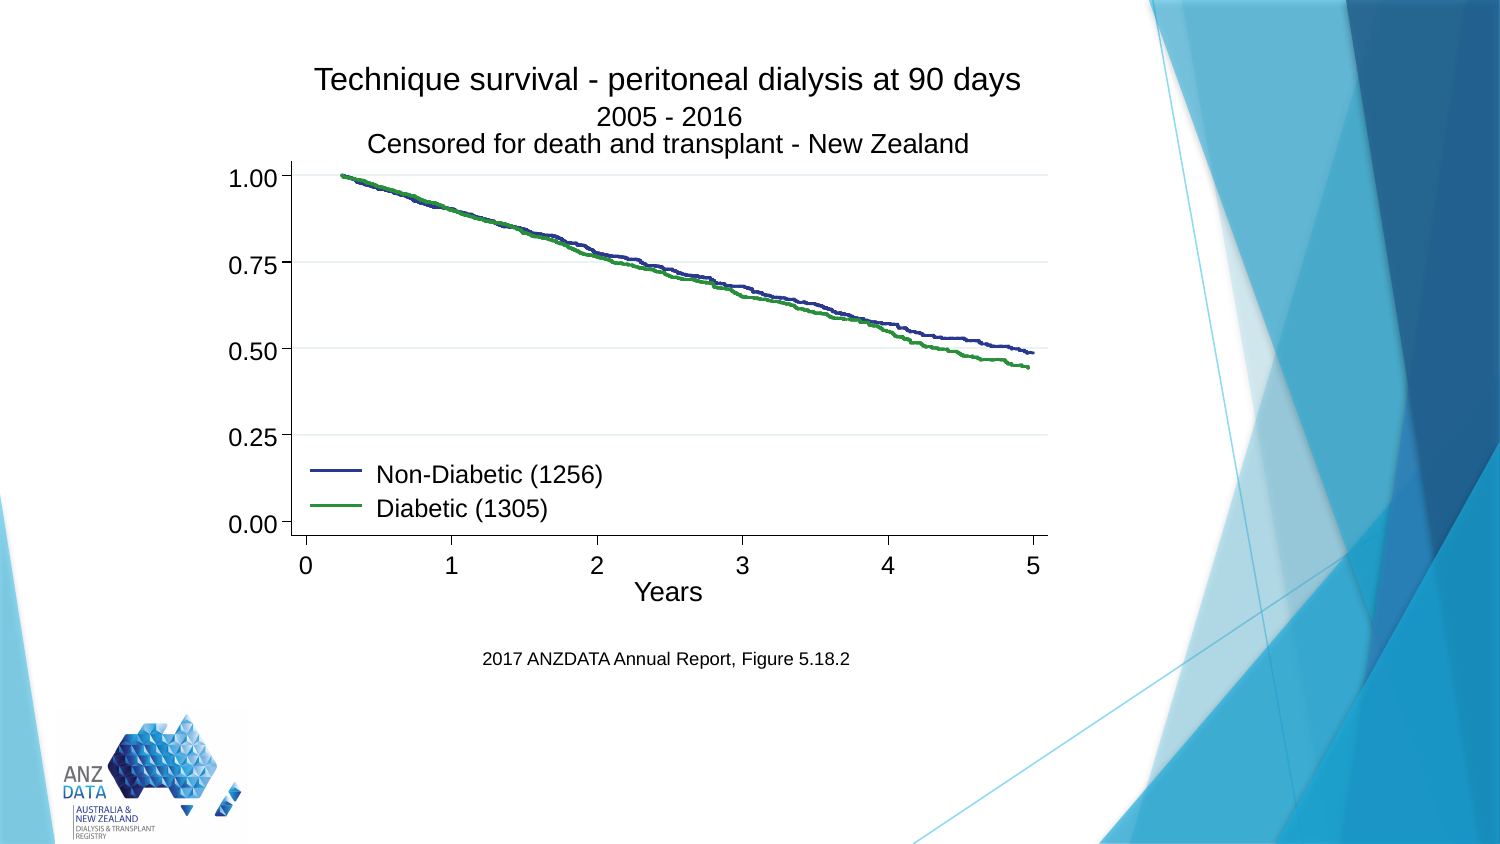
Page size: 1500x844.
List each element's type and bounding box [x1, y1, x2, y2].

picture [55, 708, 247, 844]
list [160, 34, 1071, 697]
